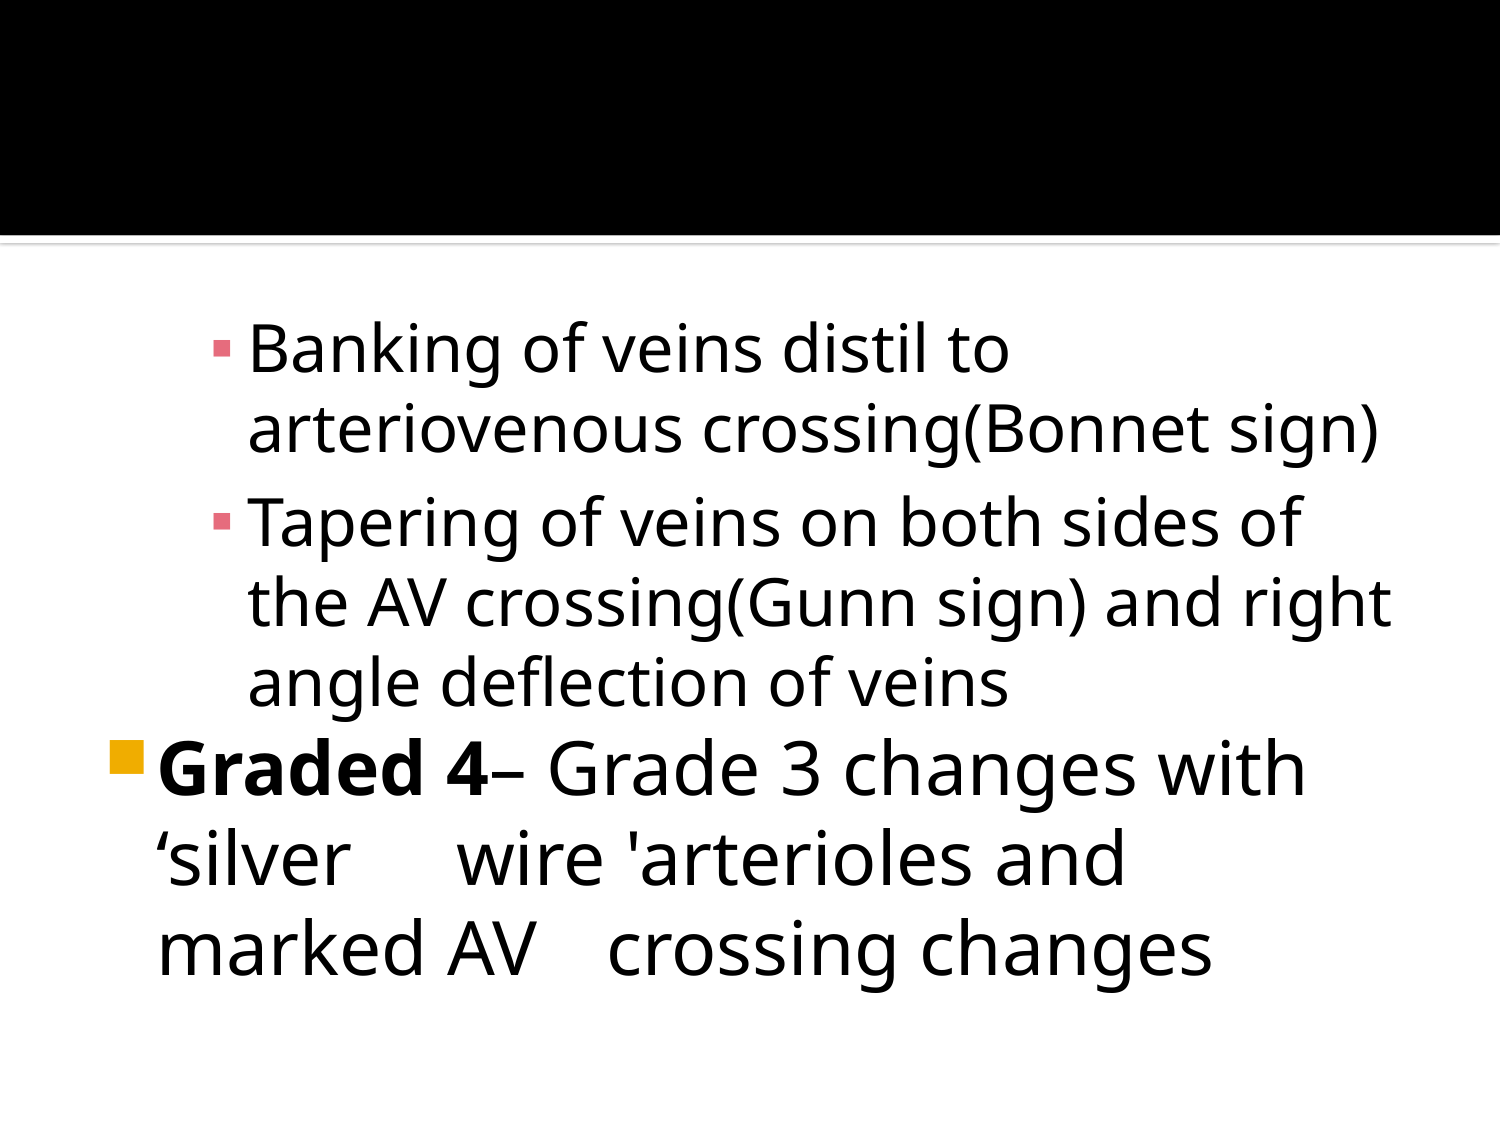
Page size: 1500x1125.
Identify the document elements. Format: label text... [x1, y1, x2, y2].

list Banking of veins distil to arteriovenous crossing(Bonnet sign) Tapering of veins on both sides of the AV crossing(Gunn sign) and right angle deflection of veins Graded 4– Grade 3 changes with ‘silver wire 'arterioles and marked AV crossing changes [75, 291, 1425, 1050]
